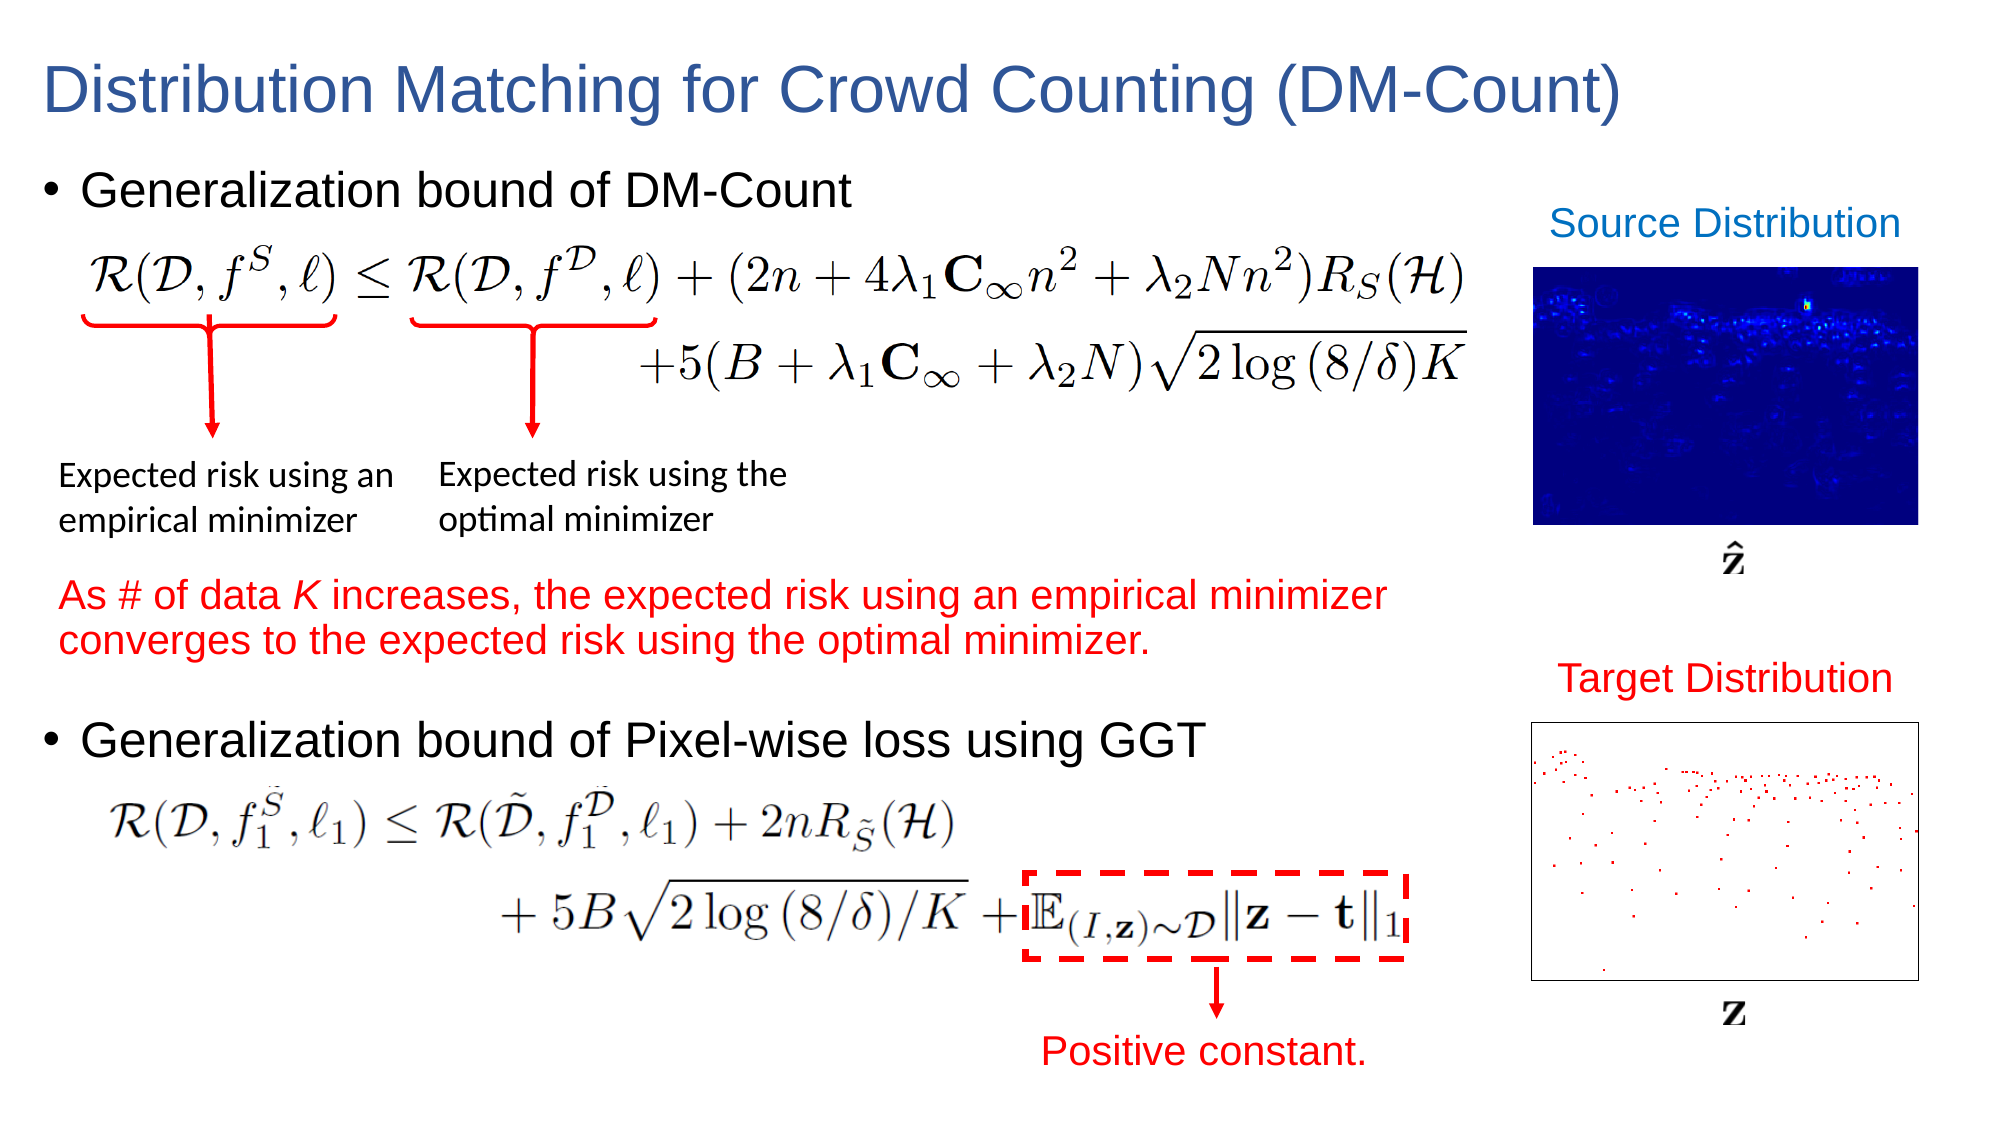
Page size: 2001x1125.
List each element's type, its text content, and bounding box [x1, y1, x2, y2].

title Distribution Matching for Crowd Counting (DM-Count) [27, 22, 1968, 159]
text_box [209, 336, 213, 439]
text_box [1531, 194, 1919, 574]
picture [104, 786, 961, 859]
text_box Positive constant. [1025, 1021, 1868, 1125]
text_box As # of data K increases, the expected risk using an empirical minimizer converges to the expected risk using the optimal minimizer. [43, 566, 1479, 879]
text_box Expected risk using the optimal minimizer [423, 441, 811, 547]
picture [72, 236, 1485, 403]
text_box Generalization bound of Pixel-wise loss using GGT [27, 707, 1463, 1019]
picture [492, 874, 1407, 948]
text_box [1025, 948, 1407, 960]
list Generalization bound of DM-Count [27, 157, 1463, 469]
text_box Expected risk using an empirical minimizer [43, 442, 431, 548]
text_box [1531, 649, 1919, 1025]
